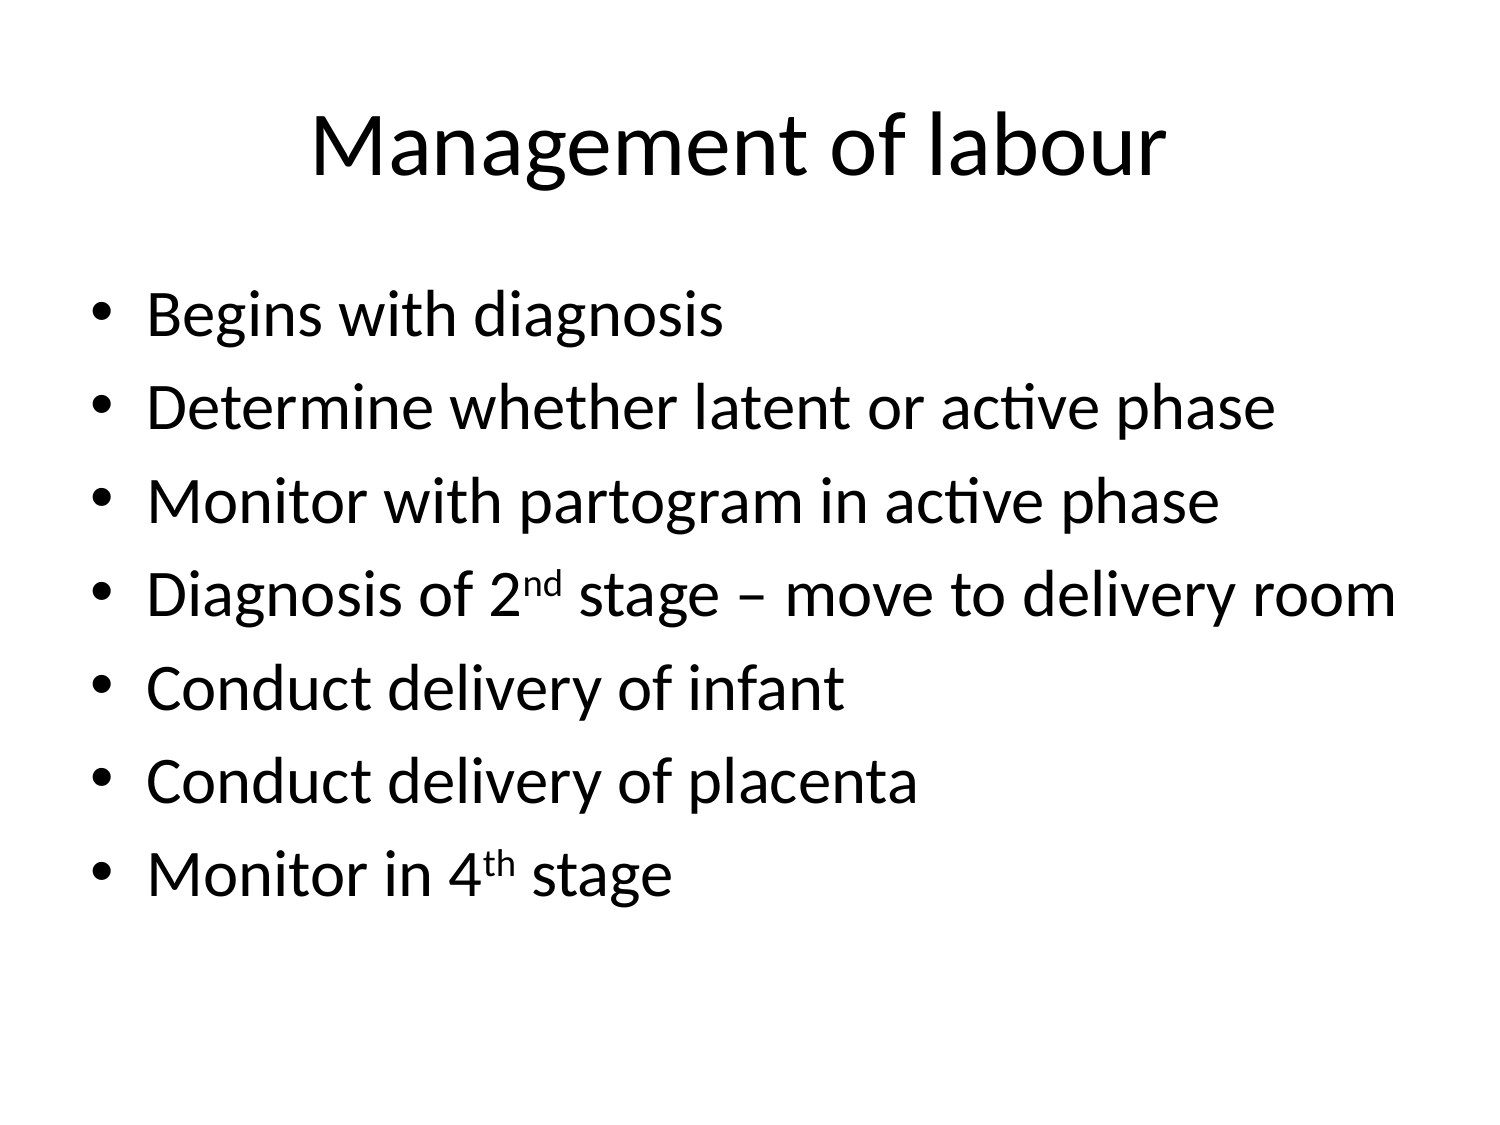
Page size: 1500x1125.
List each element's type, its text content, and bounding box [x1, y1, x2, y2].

list Begins with diagnosis Determine whether latent or active phase Monitor with partogram in active phase Diagnosis of 2nd stage – move to delivery room Conduct delivery of infant Conduct delivery of placenta Monitor in 4th stage [75, 262, 1425, 1005]
title Management of labour [75, 45, 1425, 233]
